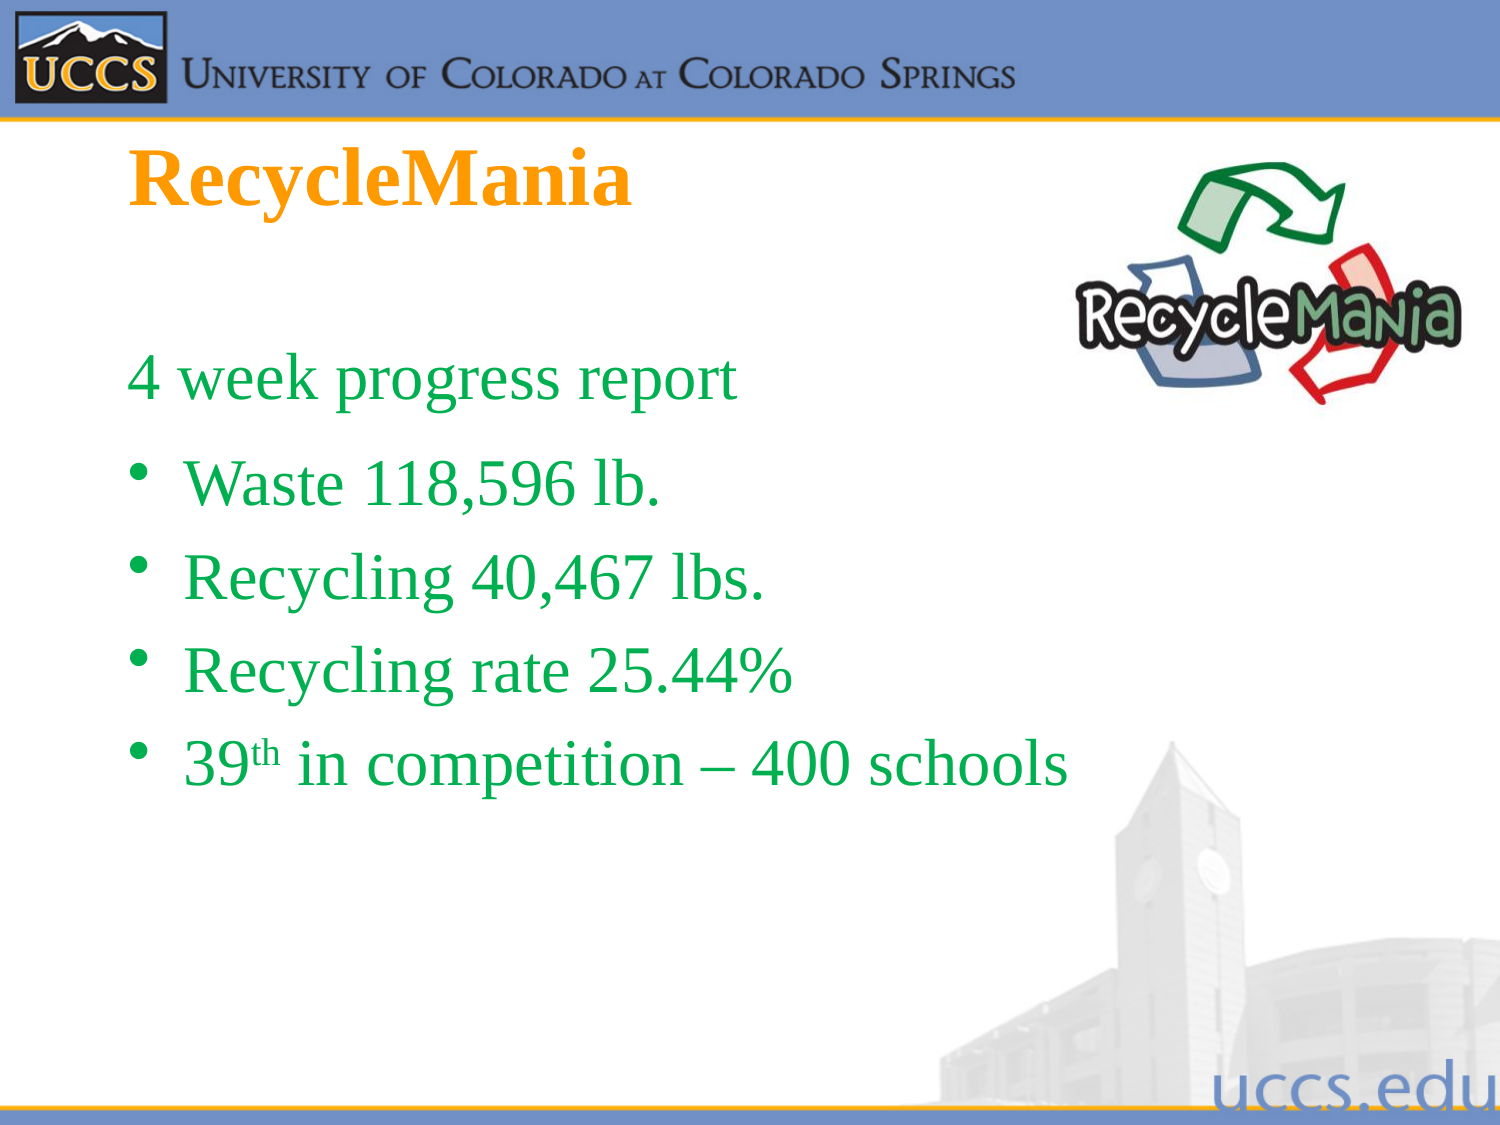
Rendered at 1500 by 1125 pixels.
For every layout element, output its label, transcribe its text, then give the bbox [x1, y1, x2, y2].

picture [0, 0, 1500, 1125]
list 4 week progress report Waste 118,596 lb. Recycling 40,467 lbs. Recycling rate 25.44% 39th in competition – 400 schools [112, 324, 1201, 863]
title RecycleMania [74, 94, 688, 251]
